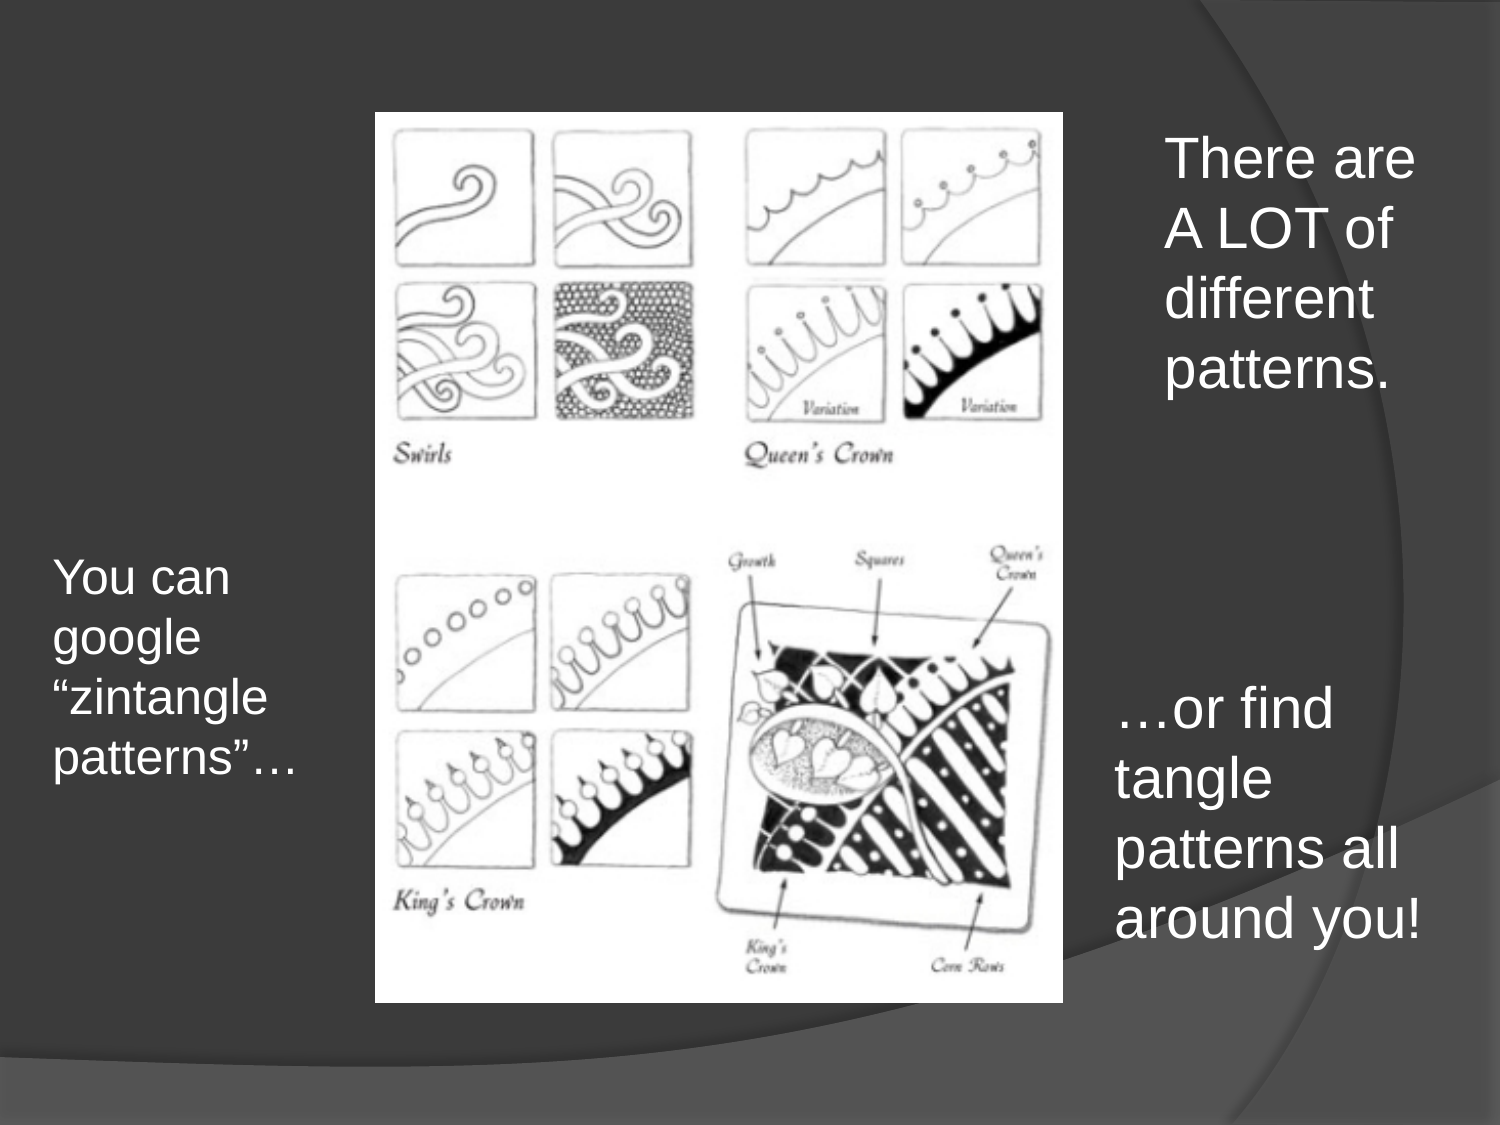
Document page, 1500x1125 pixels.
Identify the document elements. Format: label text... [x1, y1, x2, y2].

text_box There are A LOT of different patterns. [1149, 112, 1438, 408]
text_box …or find tangle patterns all around you! [1100, 662, 1450, 958]
picture [374, 112, 1063, 1003]
text_box You can google “zintangle patterns”… [37, 537, 350, 793]
